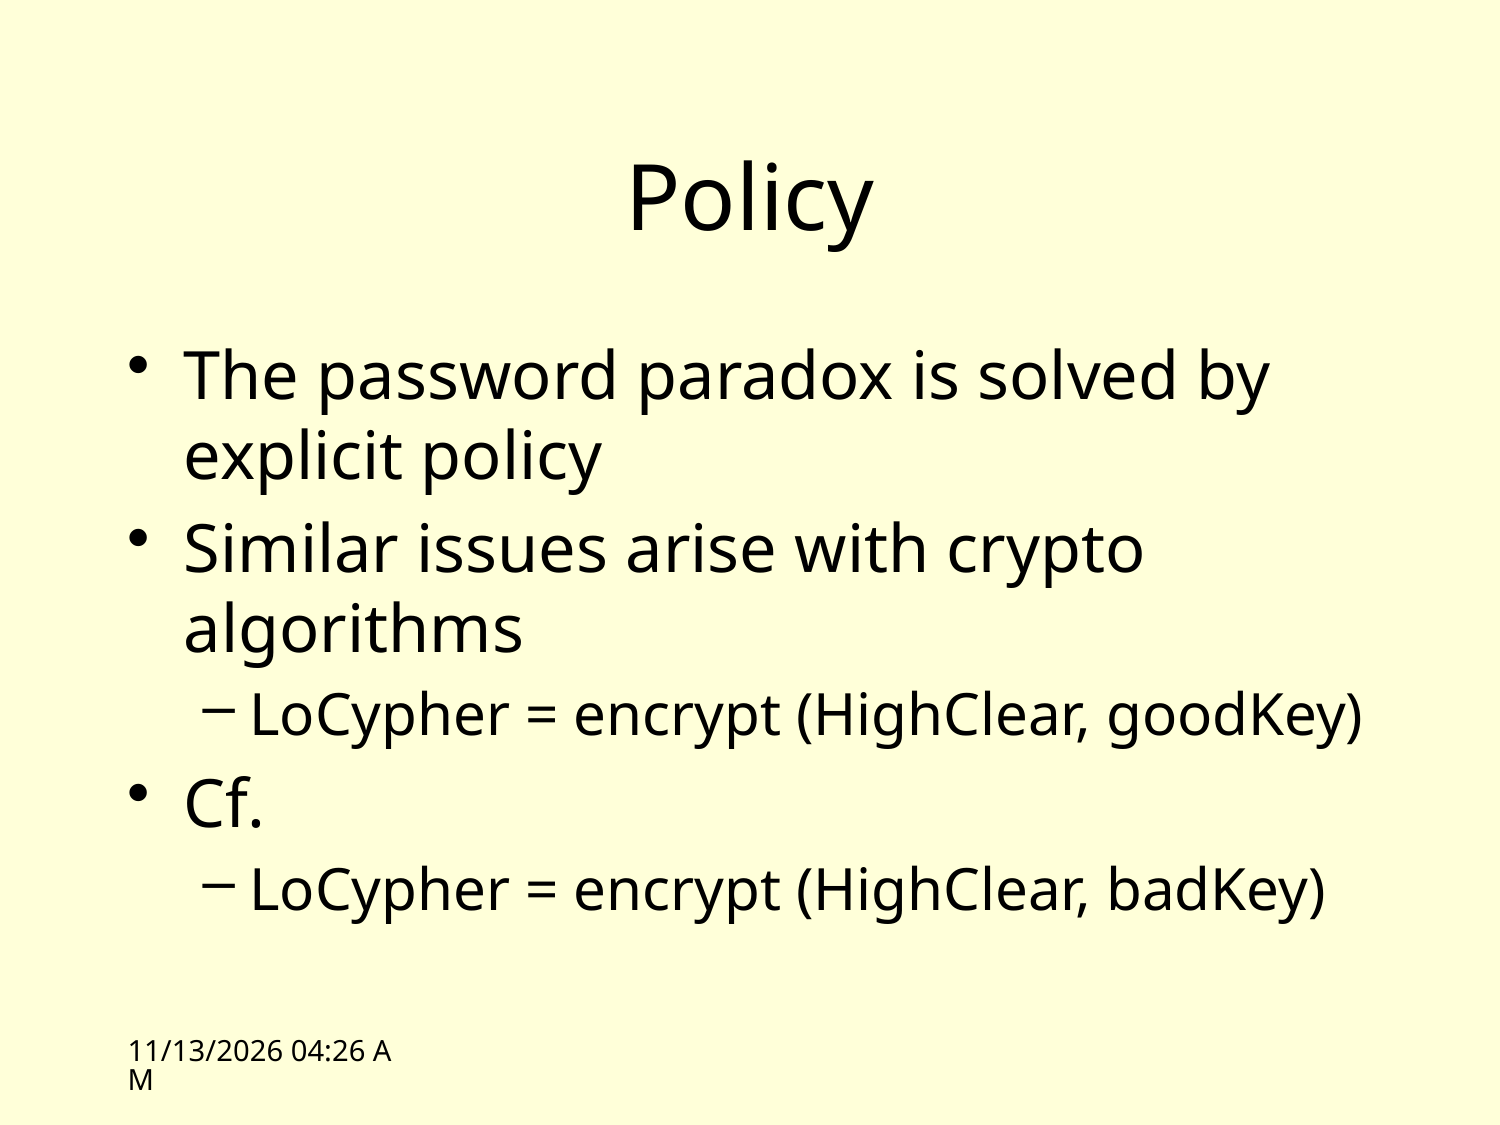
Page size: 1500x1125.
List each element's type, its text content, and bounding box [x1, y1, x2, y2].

title Policy [112, 99, 1388, 288]
list The password paradox is solved by explicit policy Similar issues arise with crypto algorithms LoCypher = encrypt (HighClear, goodKey) Cf. LoCypher = encrypt (HighClear, badKey) [112, 324, 1388, 1001]
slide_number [112, 1024, 426, 1101]
